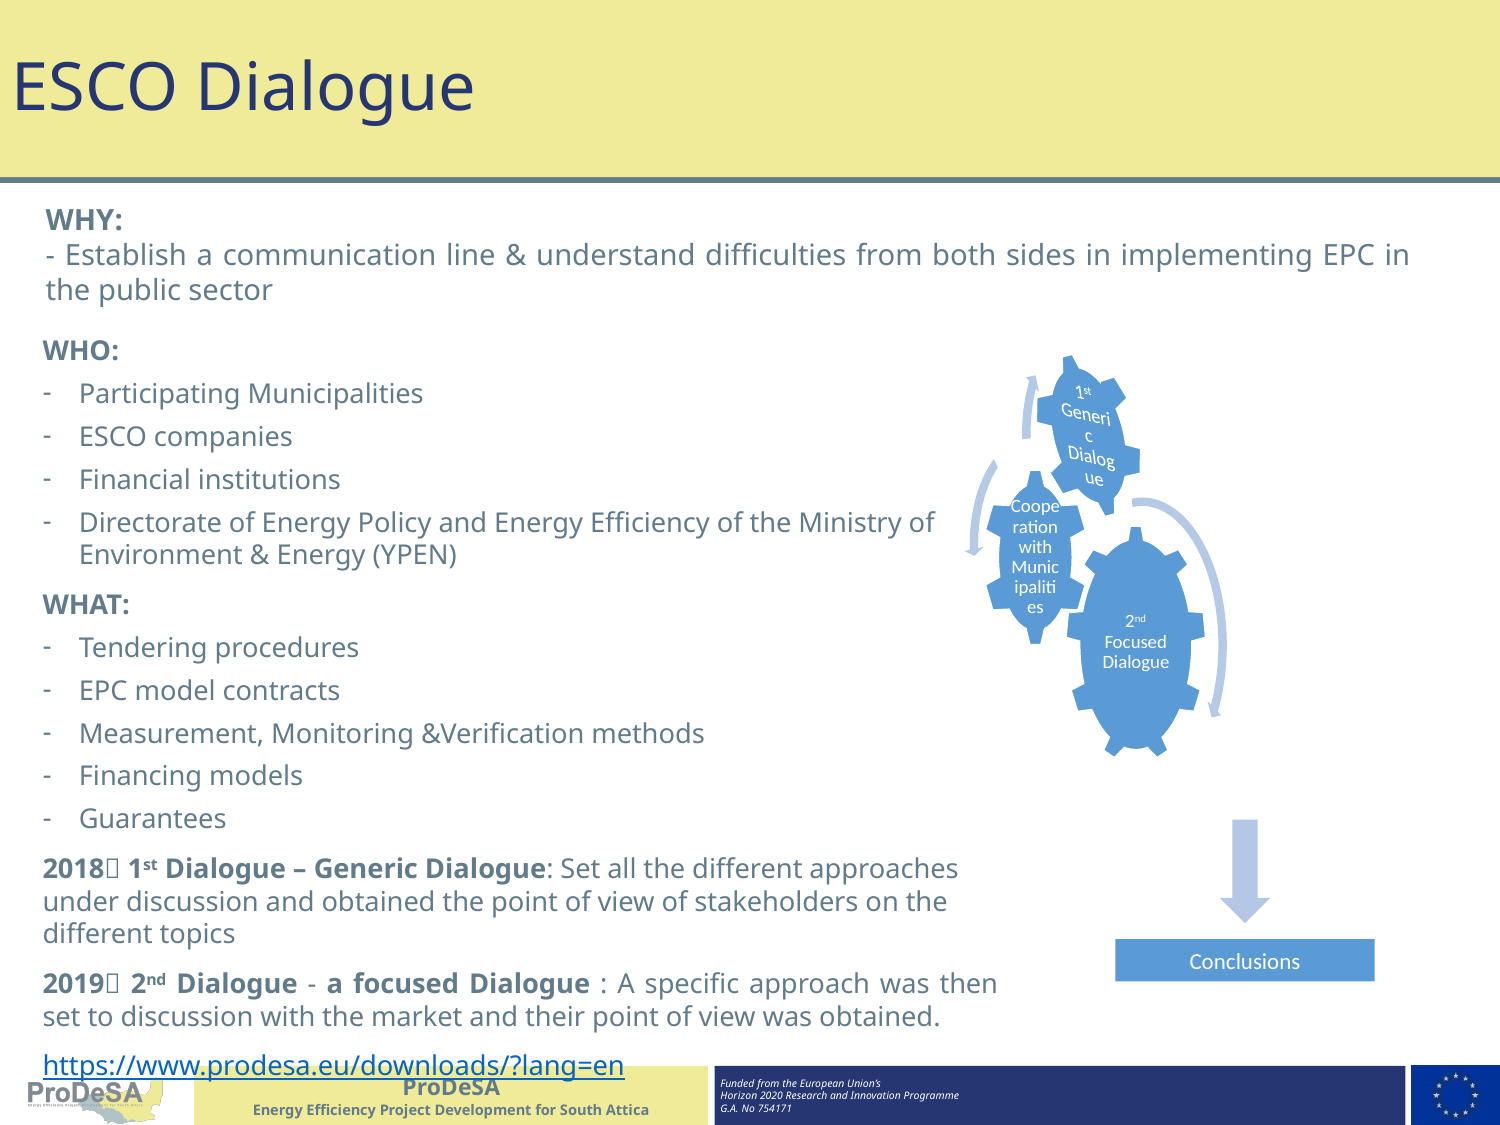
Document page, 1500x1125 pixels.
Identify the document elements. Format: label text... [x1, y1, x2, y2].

title ESCO Dialogue [0, 0, 1500, 178]
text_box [947, 330, 1427, 982]
picture [1411, 1065, 1500, 1125]
list WHO: Participating Municipalities ESCO companies Financial institutions Directorate of Energy Policy and Energy Efficiency of the Ministry of Environment & Energy (YPEN) WHAT: Tendering procedures EPC model contracts Measurement, Monitoring &Verification methods Financing models Guarantees 2018 1st Dialogue – Generic Dialogue: Set all the different approaches under discussion and obtained the point of view of stakeholders on the different topics 2019 2nd Dialogue - a focused Dialogue : A specific approach was then set to discussion with the market and their point of view was obtained. https://www.prodesa.eu/downloads/?lang=en [30, 297, 1011, 1105]
footer ProDeSA Energy Efficiency Project Development for South Attica [194, 1105, 708, 1125]
text_box WHY: - Establish a communication line & understand difficulties from both sides in implementing EPC in the public sector [30, 194, 1427, 314]
